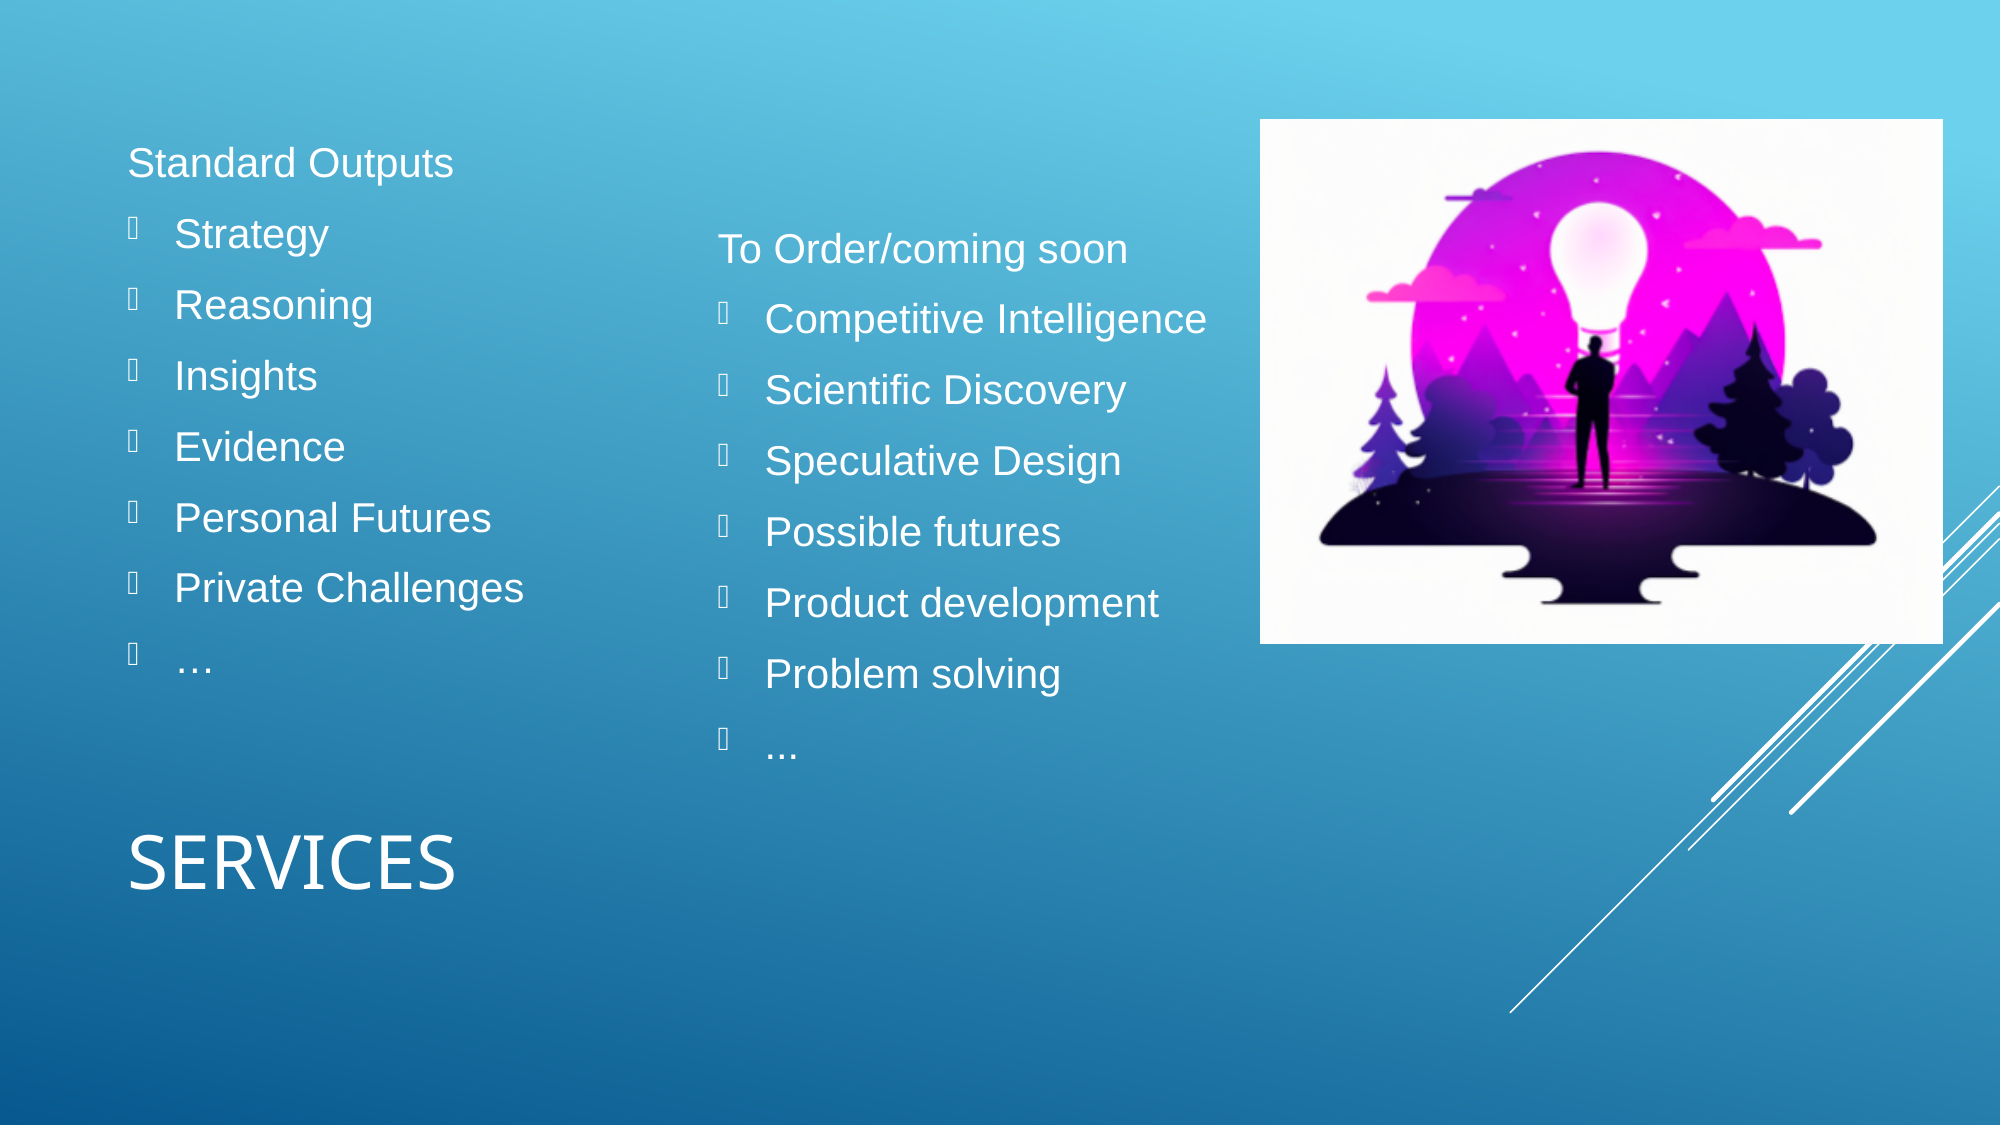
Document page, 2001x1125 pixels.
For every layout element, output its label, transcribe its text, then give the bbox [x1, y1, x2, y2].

title Services [112, 736, 1513, 984]
picture [1260, 119, 1944, 644]
list To Order/coming soon Competitive Intelligence Scientific Discovery Speculative Design Possible futures Product development Problem solving ... [702, 213, 1513, 807]
list Standard Outputs Strategy Reasoning Insights Evidence Personal Futures Private Challenges … [112, 112, 923, 706]
